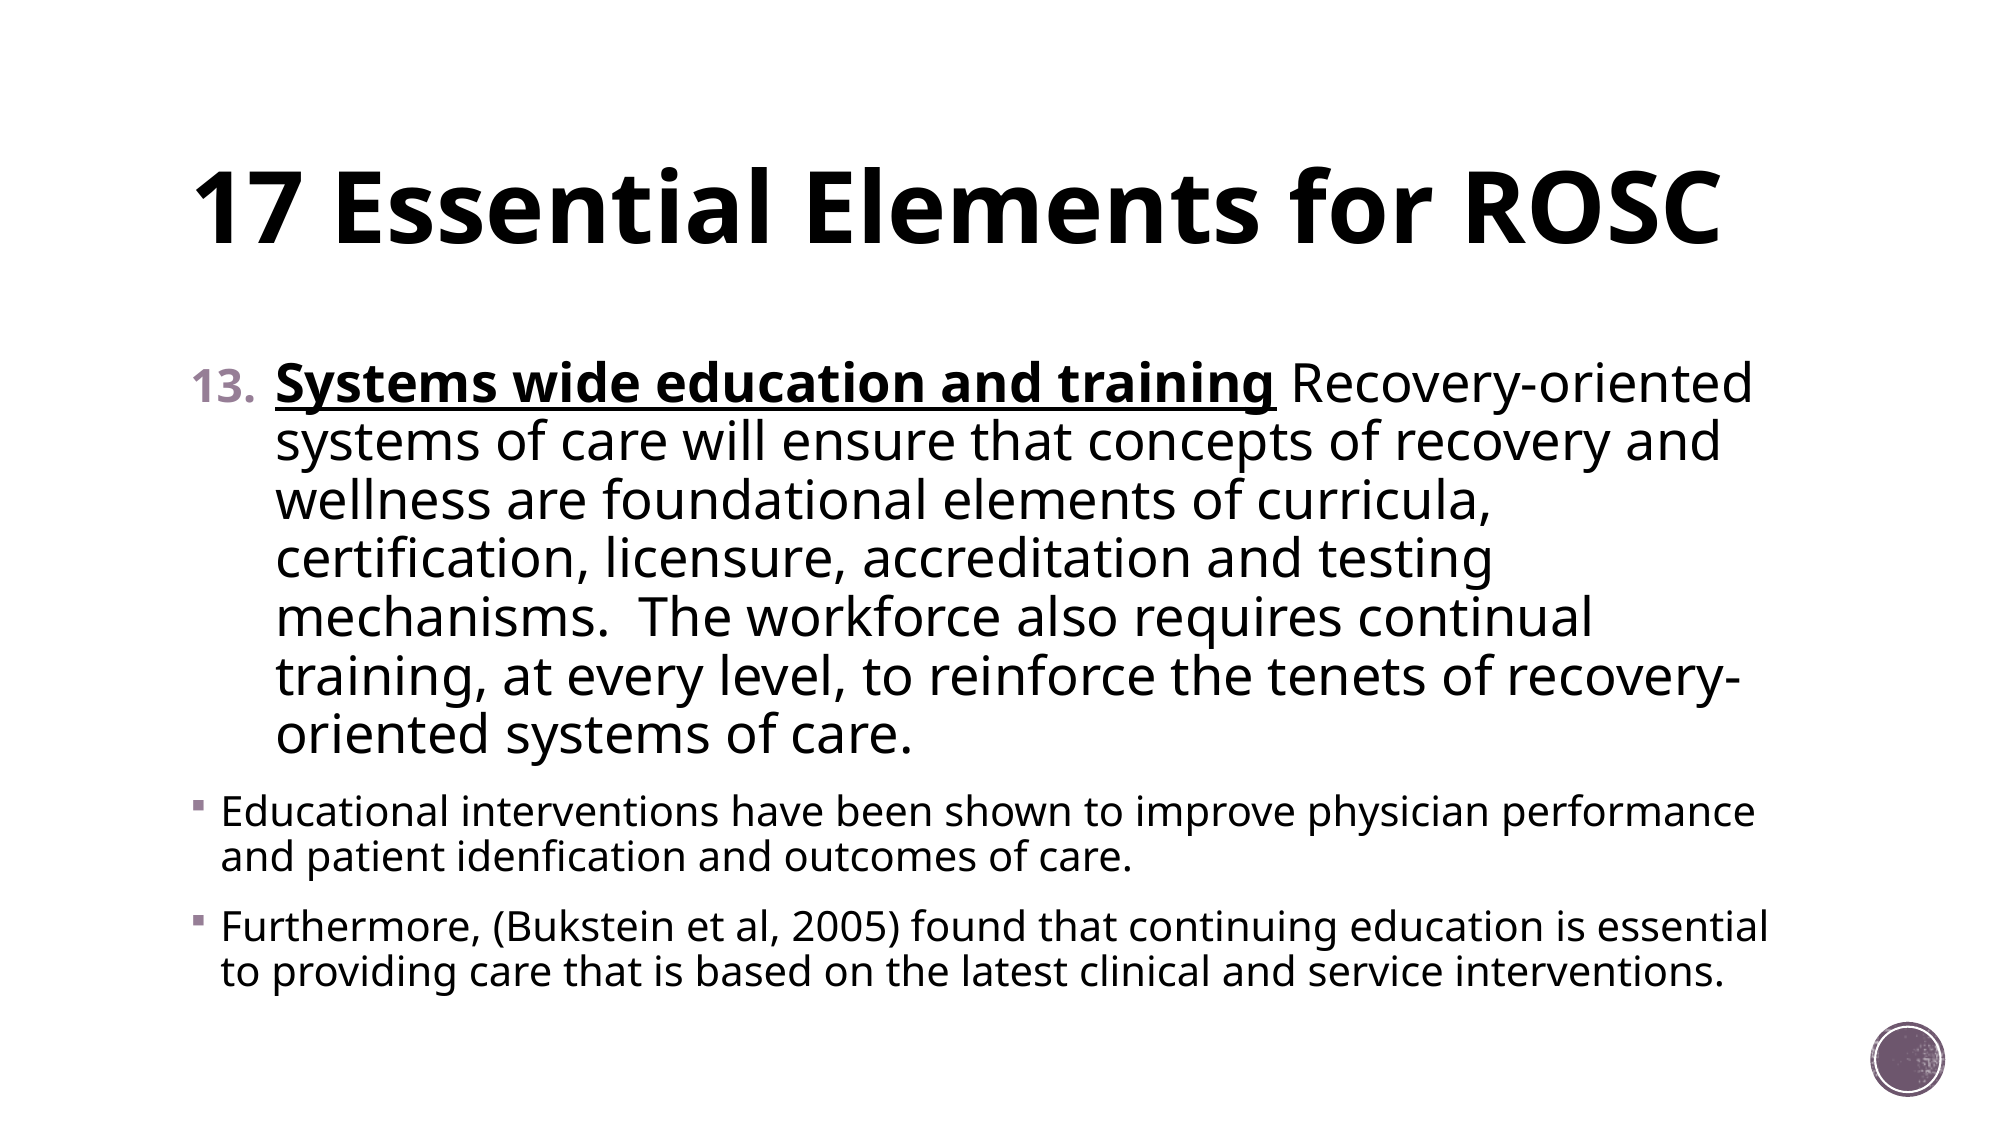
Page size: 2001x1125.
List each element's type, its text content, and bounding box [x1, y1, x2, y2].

list Systems wide education and training Recovery-oriented systems of care will ensure that concepts of recovery and wellness are foundational elements of curricula, certification, licensure, accreditation and testing mechanisms. The workforce also requires continual training, at every level, to reinforce the tenets of recovery-oriented systems of care. Educational interventions have been shown to improve physician performance and patient idenfication and outcomes of care. Furthermore, (Bukstein et al, 2005) found that continuing education is essential to providing care that is based on the latest clinical and service interventions. [175, 348, 1826, 1013]
title 17 Essential Elements for ROSC [175, 79, 1826, 344]
